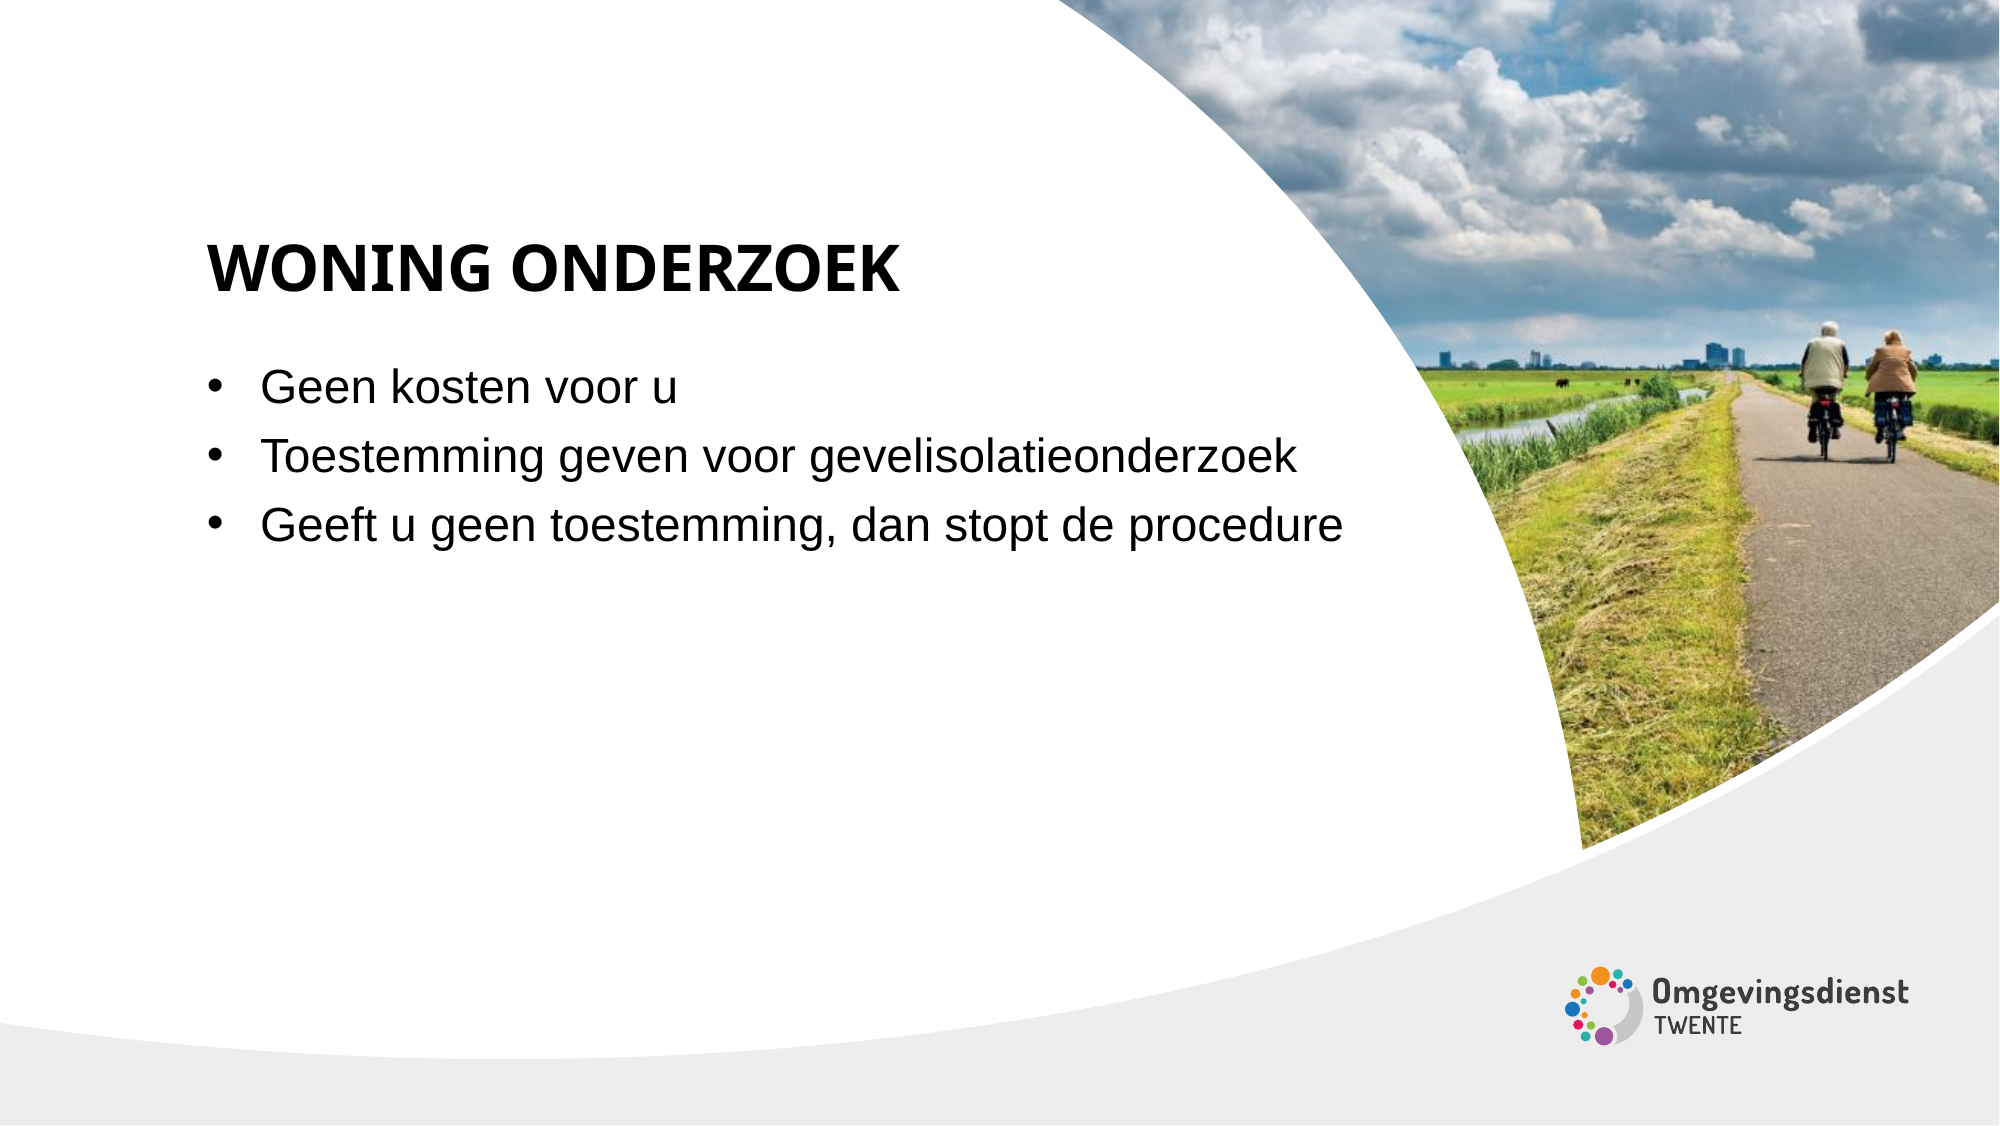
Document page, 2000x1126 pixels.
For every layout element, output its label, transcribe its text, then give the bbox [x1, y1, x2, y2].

list Geen kosten voor u Toestemming geven voor gevelisolatieonderzoek Geeft u geen toestemming, dan stopt de procedure [206, 344, 1388, 923]
picture [1058, 0, 2000, 851]
title Woning onderzoek [207, 116, 1053, 305]
